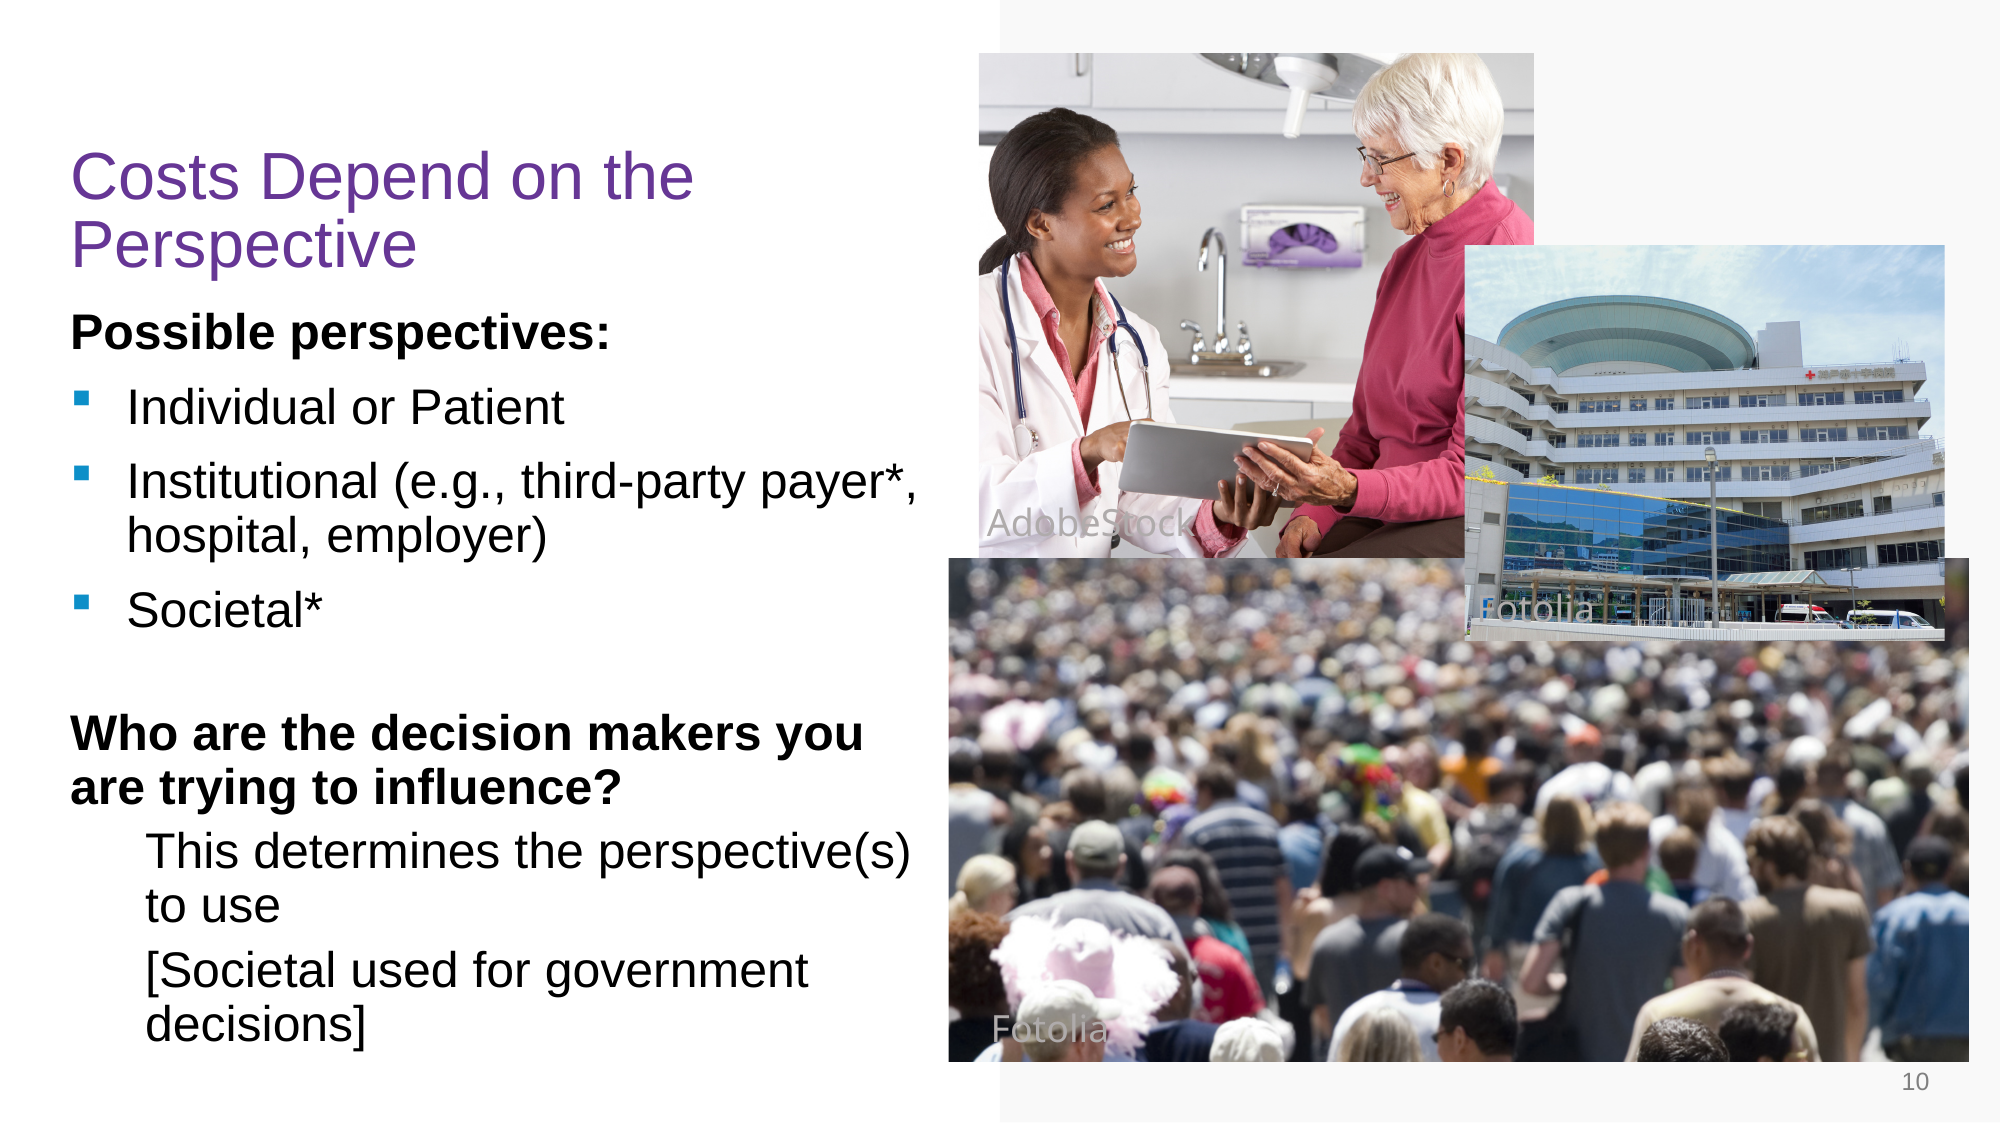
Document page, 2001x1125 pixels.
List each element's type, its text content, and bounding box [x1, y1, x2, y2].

list Possible perspectives: Individual or Patient Institutional (e.g., third-party payer*, hospital, employer) Societal* Who are the decision makers you are trying to influence? This determines the perspective(s) to use [Societal used for government decisions] *Perspectives most commonly used [70, 298, 932, 1006]
text_box AdobeStock [972, 491, 978, 552]
title Costs Depend on the Perspective [70, 20, 932, 281]
slide_number 10 [1479, 1062, 1930, 1119]
picture [948, 53, 1969, 1062]
